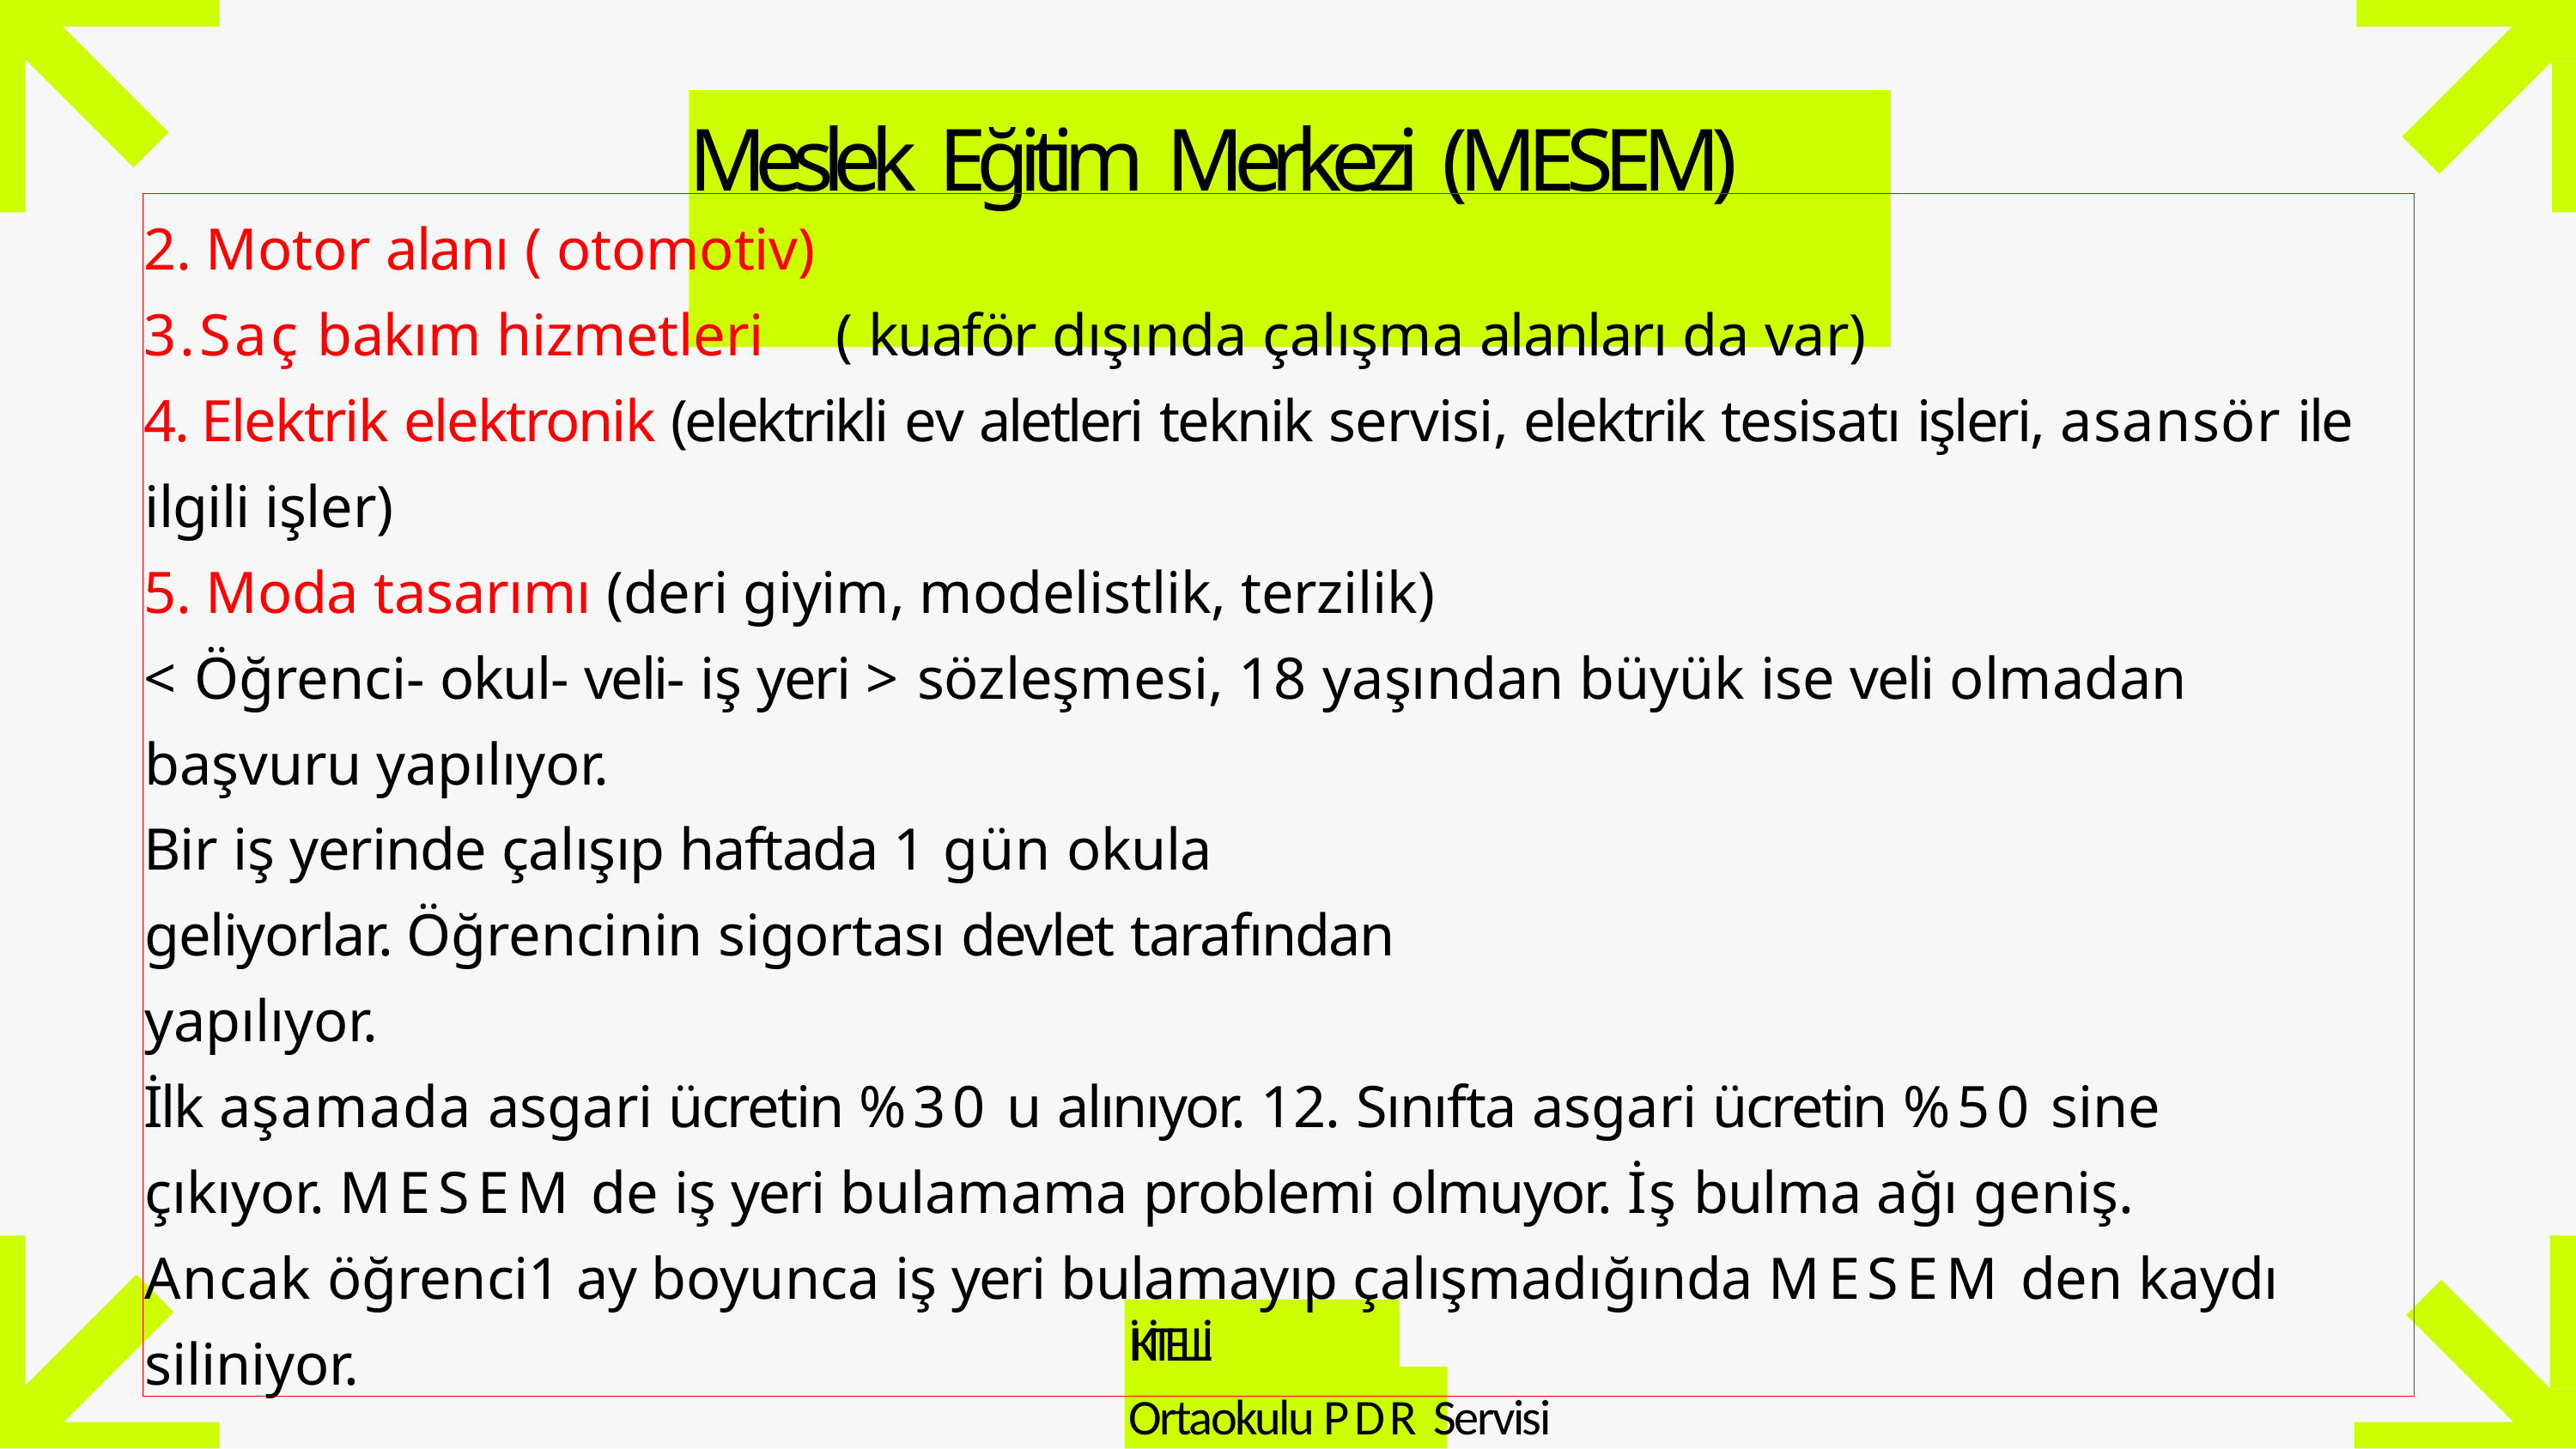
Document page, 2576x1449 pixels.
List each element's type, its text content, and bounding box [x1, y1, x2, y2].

text_box 2. Motor alanı ( otomotiv) 3.Saç bakım hizmetleri ( kuaför dışında çalışma alanları da var) 4. Elektrik elektronik (elektrikli ev aletleri teknik servisi, elektrik tesisatı işleri, asansör ile ilgili işler) 5. Moda tasarımı (deri giyim, modelistlik, terzilik) < Öğrenci- okul- veli- iş yeri > sözleşmesi, 18 yaşından büyük ise veli olmadan başvuru yapılıyor. Bir iş yerinde çalışıp haftada 1 gün okula geliyorlar. Öğrencinin sigortası devlet tarafından yapılıyor. İlk aşamada asgari ücretin %30 u alınıyor. 12. Sınıfta asgari ücretin %50 sine çıkıyor. MESEM de iş yeri bulamama problemi olmuyor. İş bulma ağı geniş. Ancak öğrenci1 ay boyunca iş yeri bulamayıp çalışmadığında MESEM den kaydı siliniyor. [143, 193, 2415, 1397]
title Meslek Eğitim Merkezi (MESEM) [689, 90, 1891, 193]
footer İKİTELLİ Ortaokulu PDR Servisi [1127, 1397, 1636, 1449]
